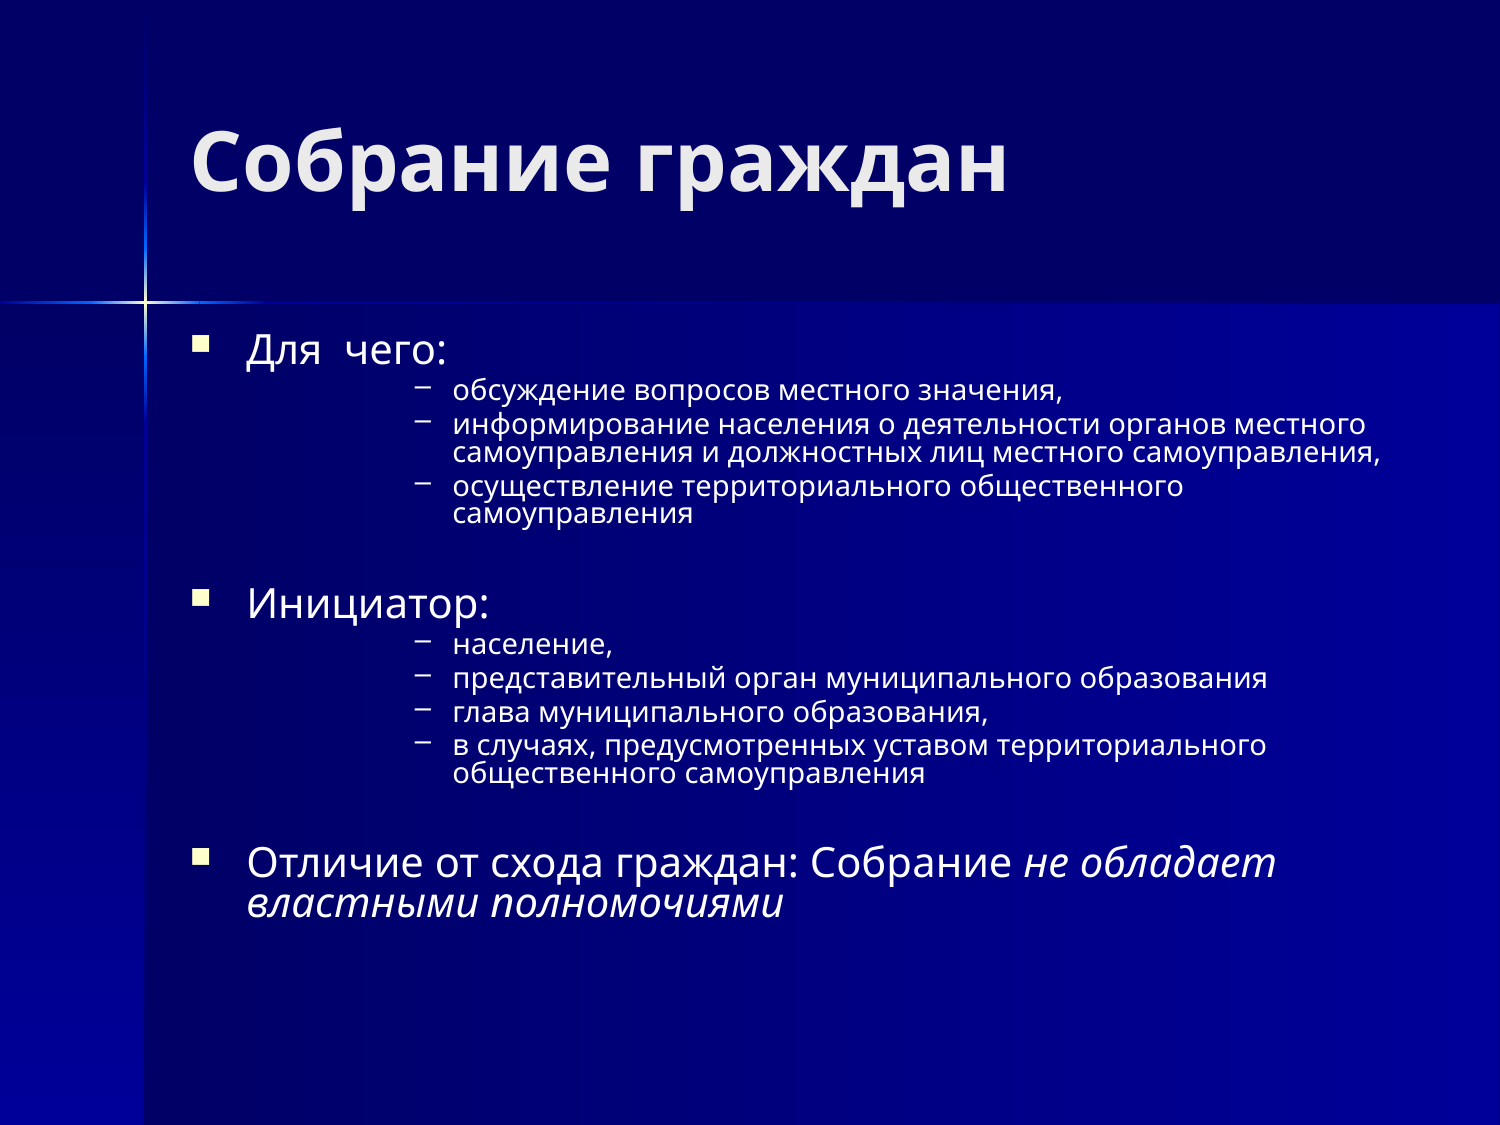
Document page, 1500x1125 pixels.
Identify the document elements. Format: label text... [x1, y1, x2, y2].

title Собрание граждан [174, 50, 1413, 285]
list Для чего: обсуждение вопросов местного значения, информирование населения о деятельности органов местного самоуправления и должностных лиц местного самоуправления, осуществление территориального общественного самоуправления Инициатор: население, представительный орган муниципального образования глава муниципального образования, в случаях, предусмотренных уставом территориального общественного самоуправления Отличие от схода граждан: Собрание не обладает властными полномочиями [174, 324, 1413, 1000]
